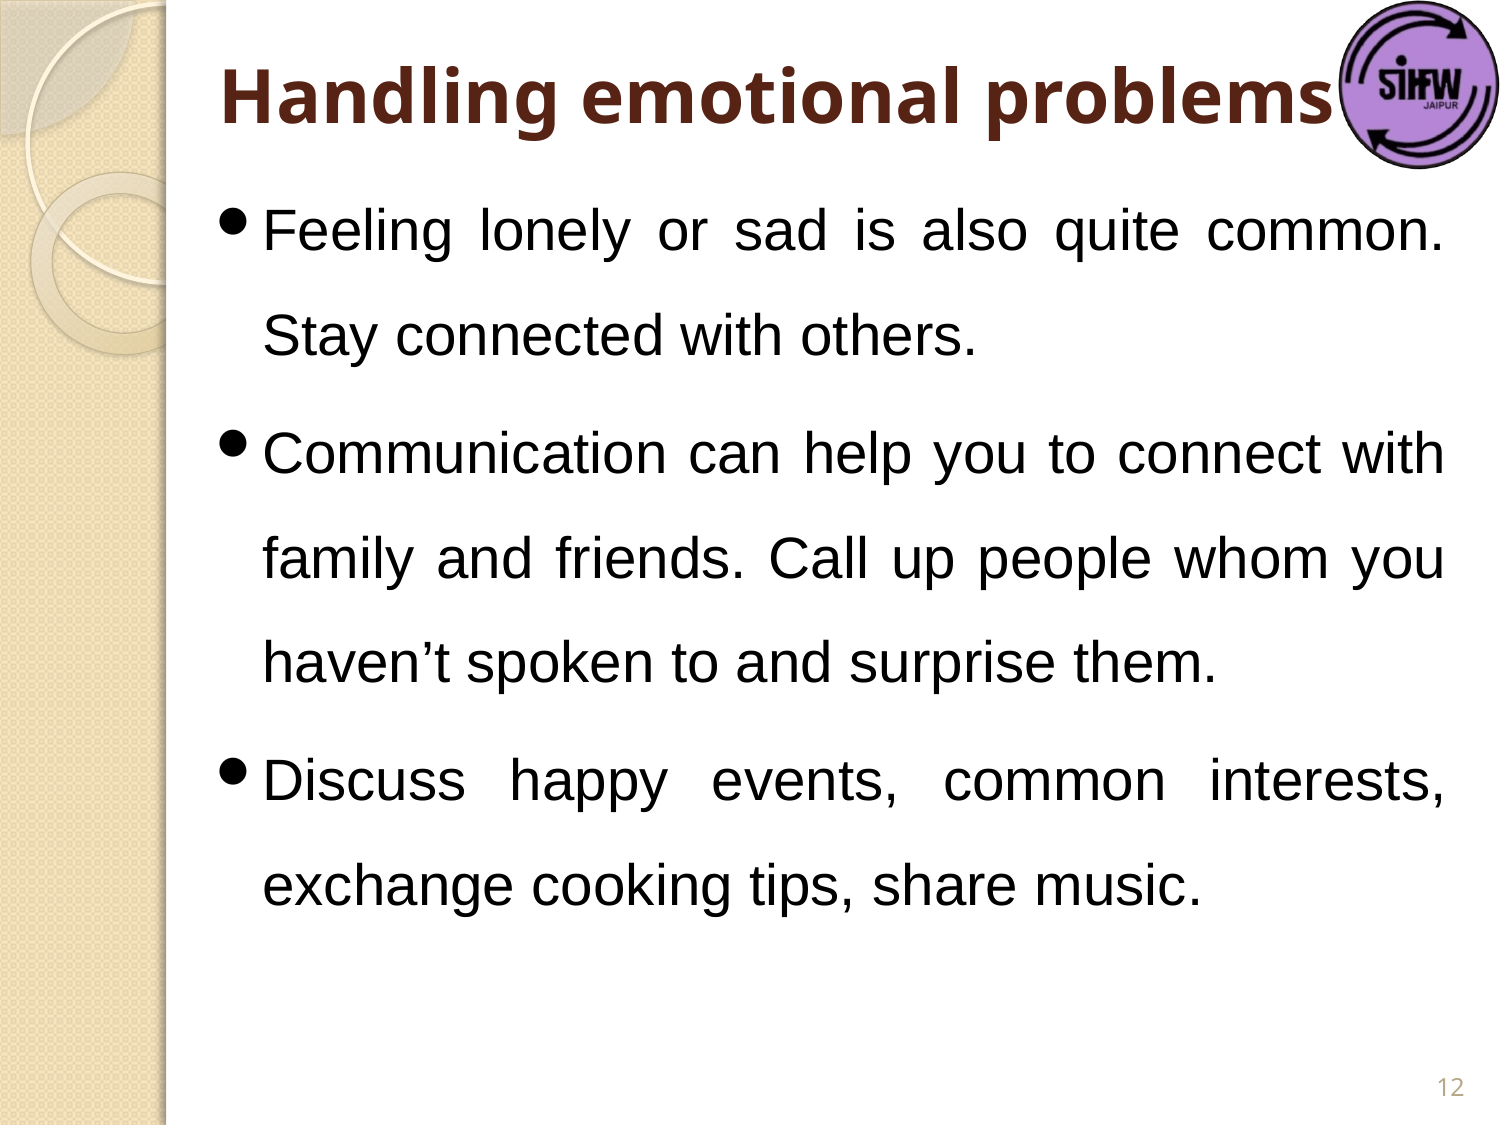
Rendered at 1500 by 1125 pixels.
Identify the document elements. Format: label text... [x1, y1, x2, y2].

title Handling emotional problems [162, 0, 1333, 188]
picture [1337, 0, 1500, 170]
list Feeling lonely or sad is also quite common. Stay connected with others. Communication can help you to connect with family and friends. Call up people whom you haven’t spoken to and surprise them. Discuss happy events, common interests, exchange cooking tips, share music. [187, 149, 1463, 938]
slide_number 12 [1413, 1034, 1488, 1113]
